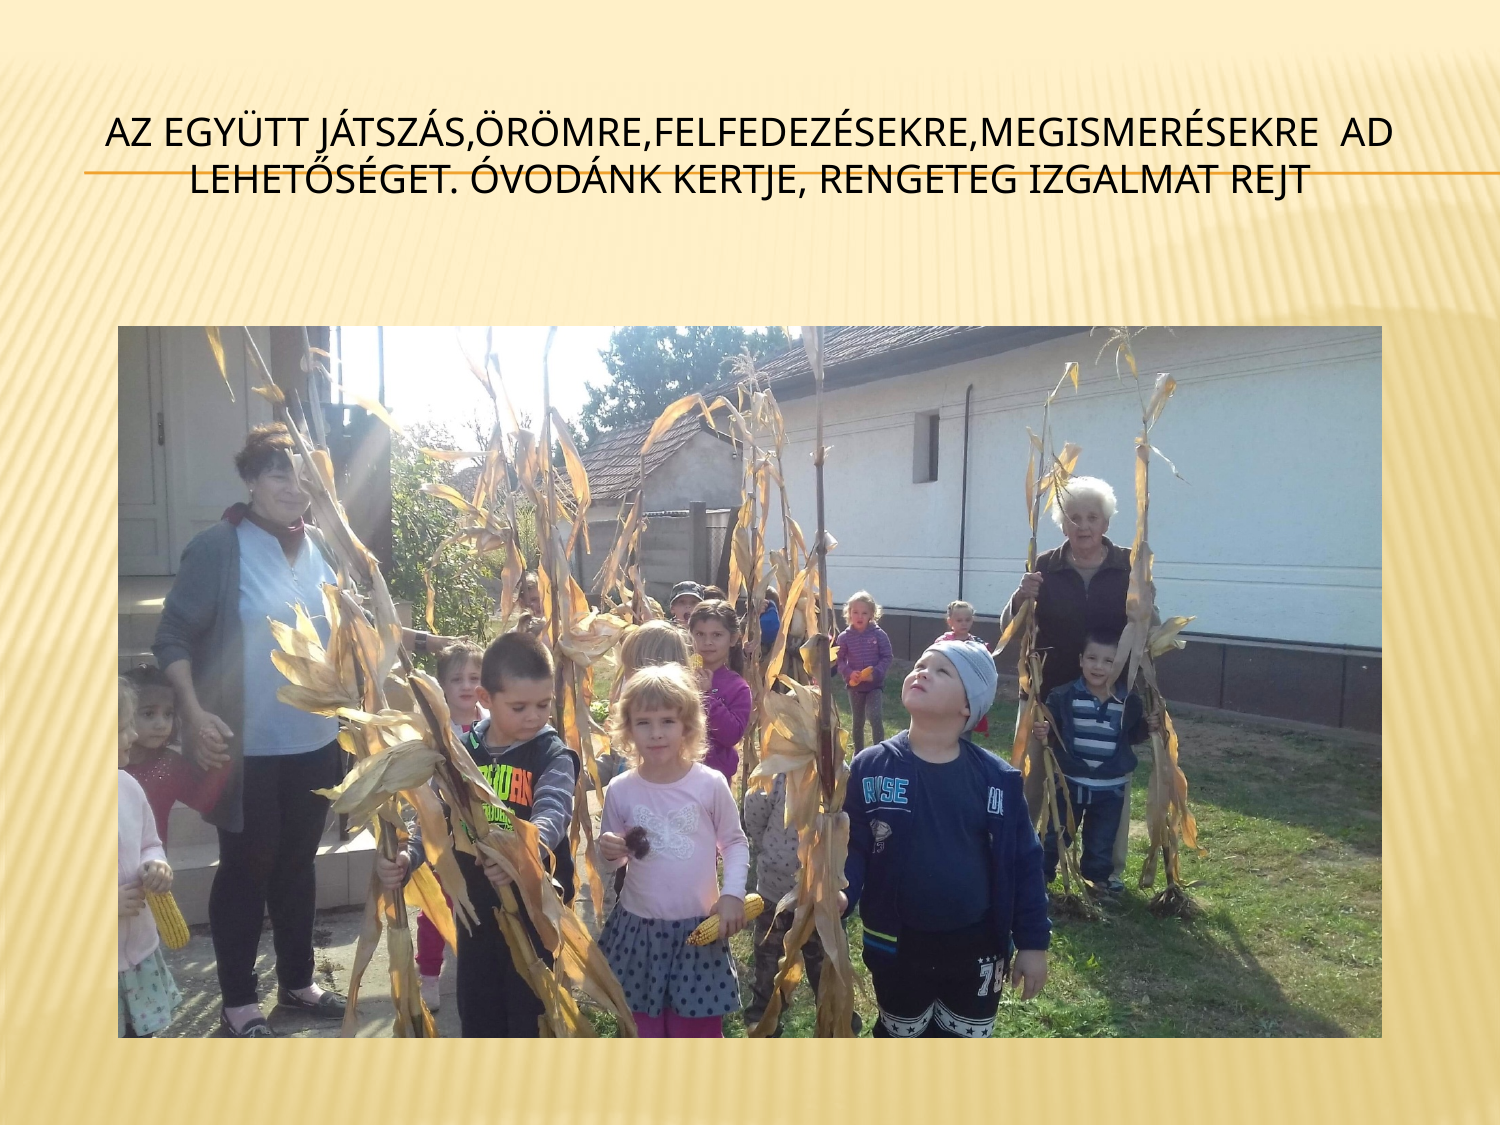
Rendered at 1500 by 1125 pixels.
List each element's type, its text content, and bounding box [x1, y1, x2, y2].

title Az együtt játszás,Örömre,felfedezésekre,megismerésekre ad lehetőséget. Óvodánk kertje, rengeteg izgalmat rejt [37, 50, 1463, 274]
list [117, 325, 1383, 1038]
